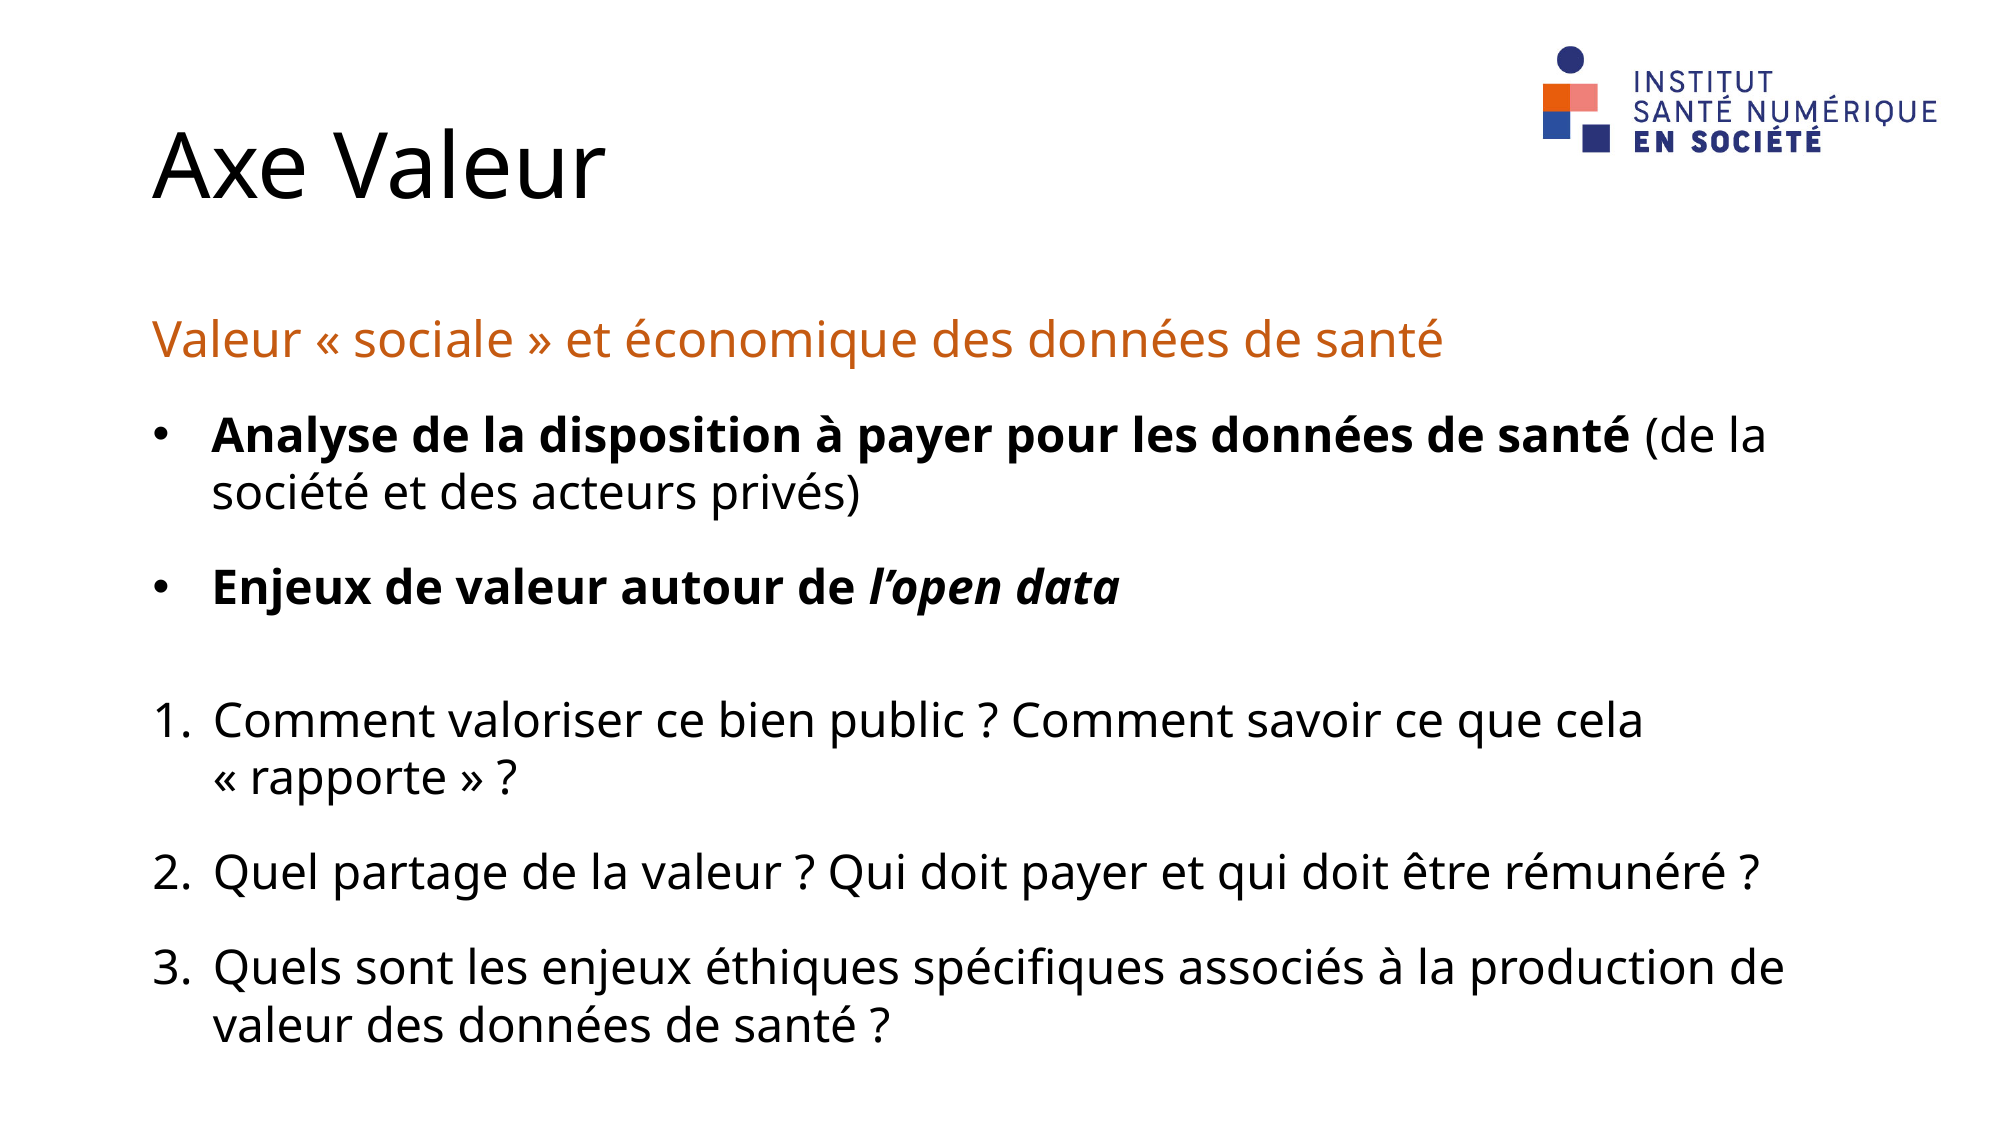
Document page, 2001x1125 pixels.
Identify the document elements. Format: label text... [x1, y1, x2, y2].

picture [1481, 0, 2000, 204]
title Axe Valeur [137, 59, 1863, 278]
list Valeur « sociale » et économique des données de santé Analyse de la disposition à payer pour les données de santé (de la société et des acteurs privés) Enjeux de valeur autour de l’open data Comment valoriser ce bien public ? Comment savoir ce que cela « rapporte » ? Quel partage de la valeur ? Qui doit payer et qui doit être rémunéré ? Quels sont les enjeux éthiques spécifiques associés à la production de valeur des données de santé ? [137, 299, 1914, 1054]
